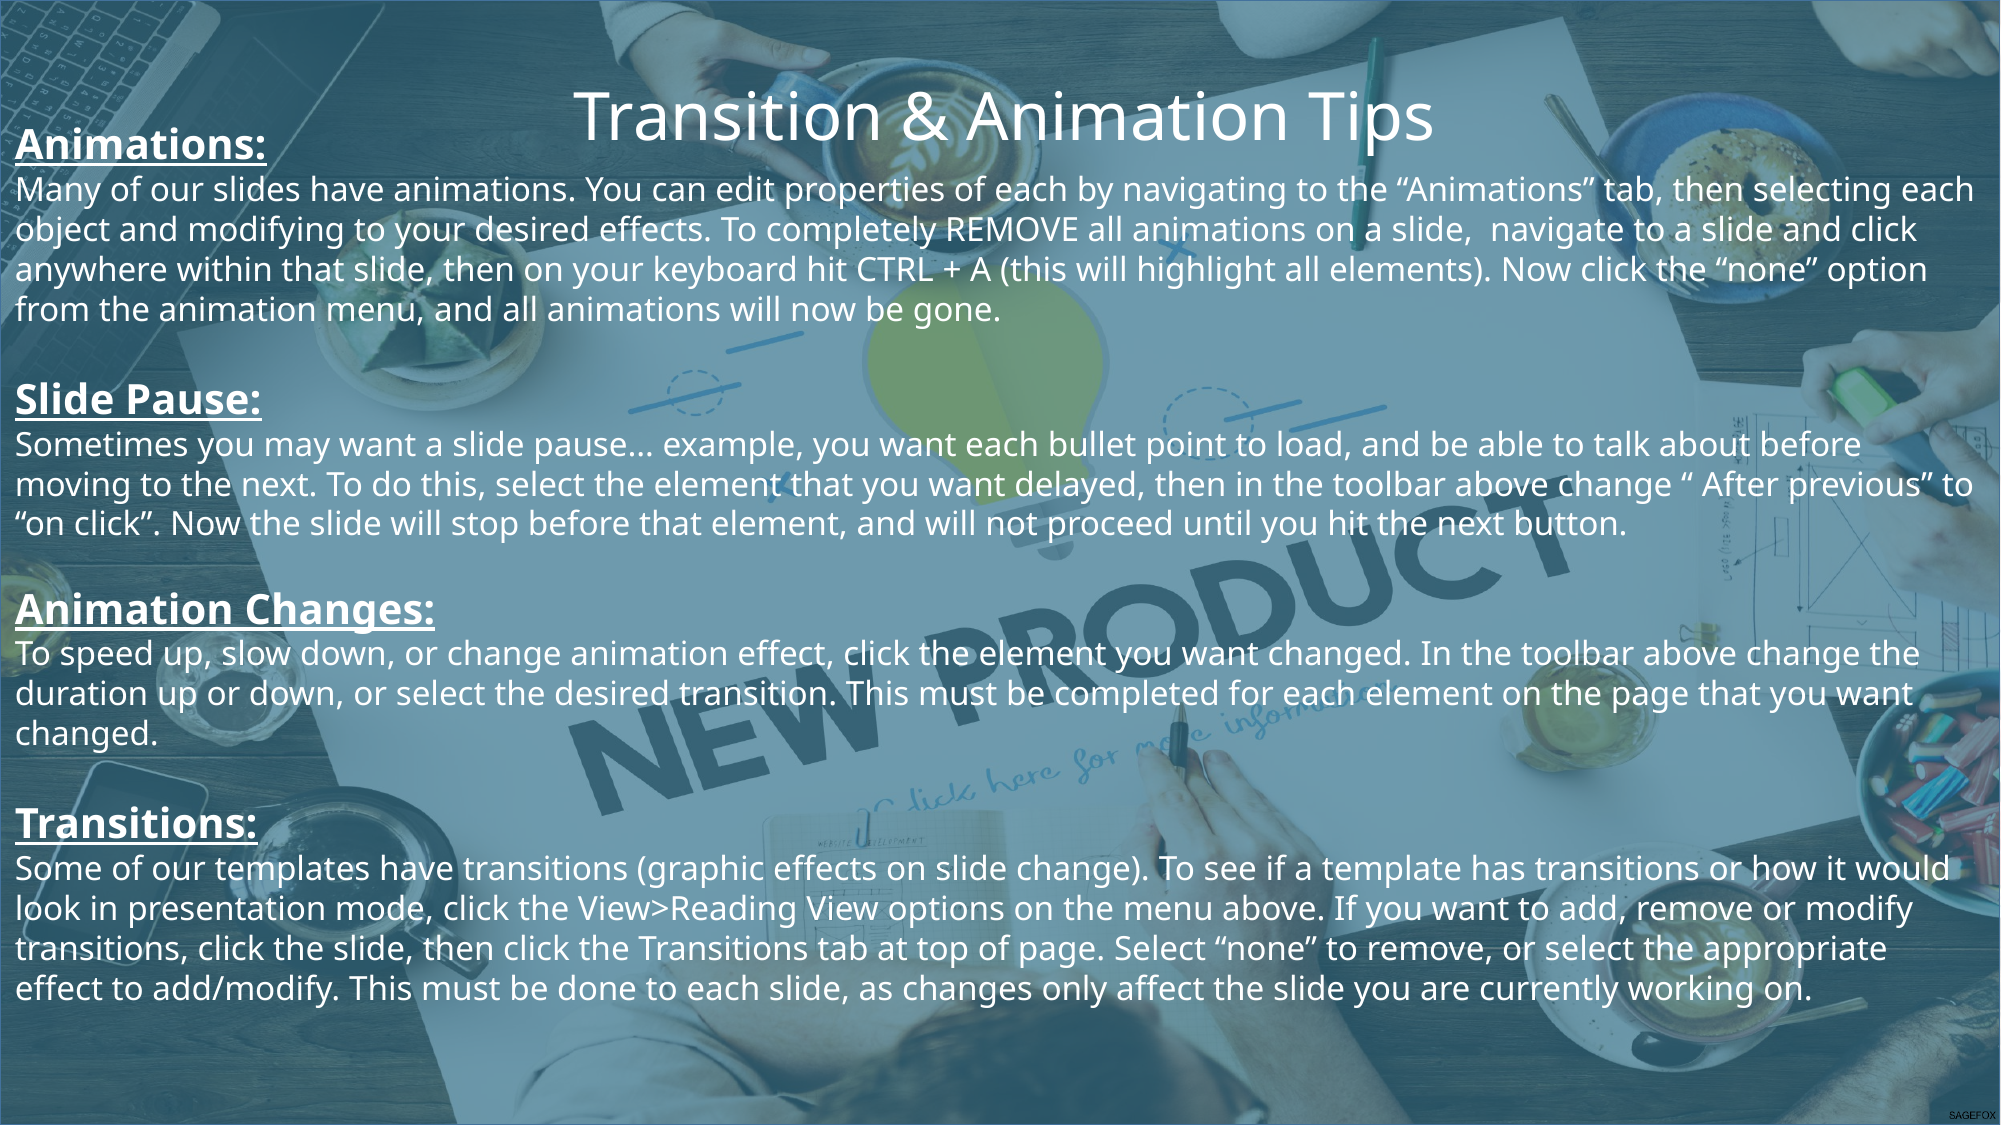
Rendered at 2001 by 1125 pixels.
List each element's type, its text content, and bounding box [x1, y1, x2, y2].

title Transition & Animation Tips [477, 59, 1532, 177]
text_box Animations: Many of our slides have animations. You can edit properties of each by navigating to the “Animations” tab, then selecting each object and modifying to your desired effects. To completely REMOVE all animations on a slide, navigate to a slide and click anywhere within that slide, then on your keyboard hit CTRL + A (this will highlight all elements). Now click the “none” option from the animation menu, and all animations will now be gone. Slide Pause: Sometimes you may want a slide pause… example, you want each bullet point to load, and be able to talk about before moving to the next. To do this, select the element that you want delayed, then in the toolbar above change “ After previous” to “on click”. Now the slide will stop before that element, and will not proceed until you hit the next button. Animation Changes: To speed up, slow down, or change animation effect, click the element you want changed. In the toolbar above change the duration up or down, or select the desired transition. This must be completed for each element on the page that you want changed. Transitions: Some of our templates have transitions (graphic effects on slide change). To see if a template has transitions or how it would look in presentation mode, click the View>Reading View options on the menu above. If you want to add, remove or modify transitions, click the slide, then click the Transitions tab at top of page. Select “none” to remove, or select the appropriate effect to add/modify. This must be done to each slide, as changes only affect the slide you are currently working on. [0, 0, 2000, 1125]
